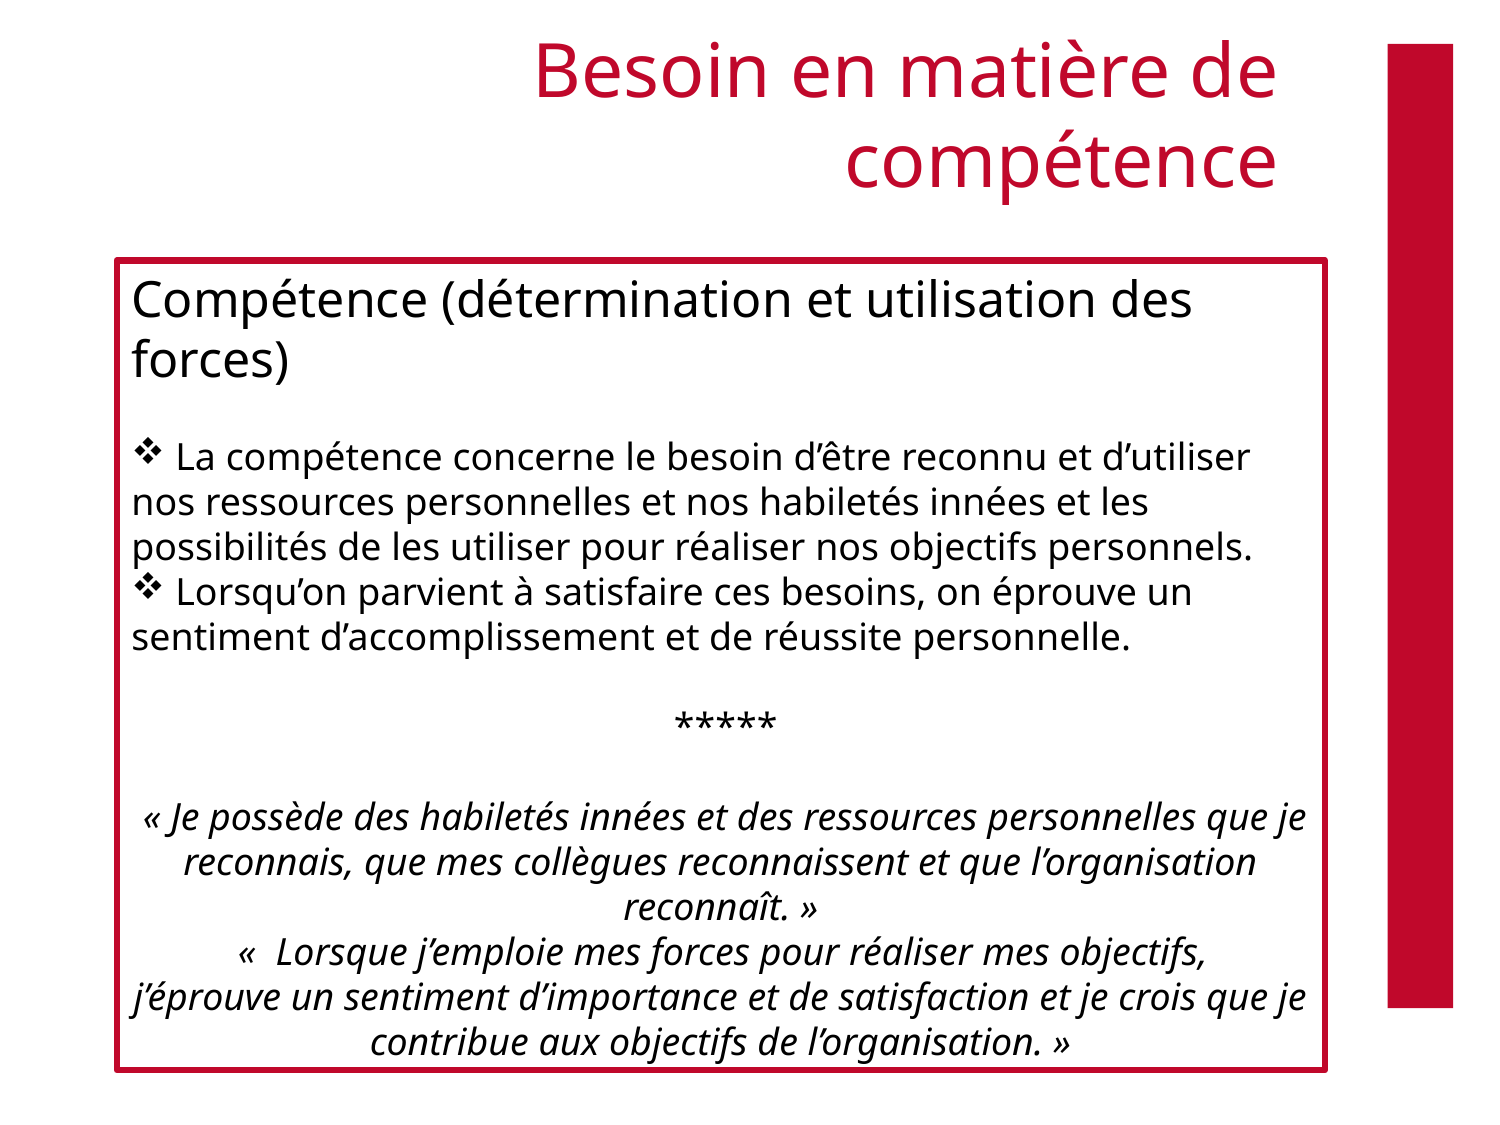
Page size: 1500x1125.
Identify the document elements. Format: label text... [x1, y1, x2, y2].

text_box Compétence (détermination et utilisation des forces) La compétence concerne le besoin d’être reconnu et d’utiliser nos ressources personnelles et nos habiletés innées et les possibilités de les utiliser pour réaliser nos objectifs personnels. Lorsqu’on parvient à satisfaire ces besoins, on éprouve un sentiment d’accomplissement et de réussite personnelle. ***** « Je possède des habiletés innées et des ressources personnelles que je reconnais, que mes collègues reconnaissent et que l’organisation reconnaît. » « Lorsque j’emploie mes forces pour réaliser mes objectifs, j’éprouve un sentiment d’importance et de satisfaction et je crois que je contribue aux objectifs de l’organisation. » [116, 260, 1325, 1071]
title Besoin en matière de compétence [336, 86, 1294, 210]
